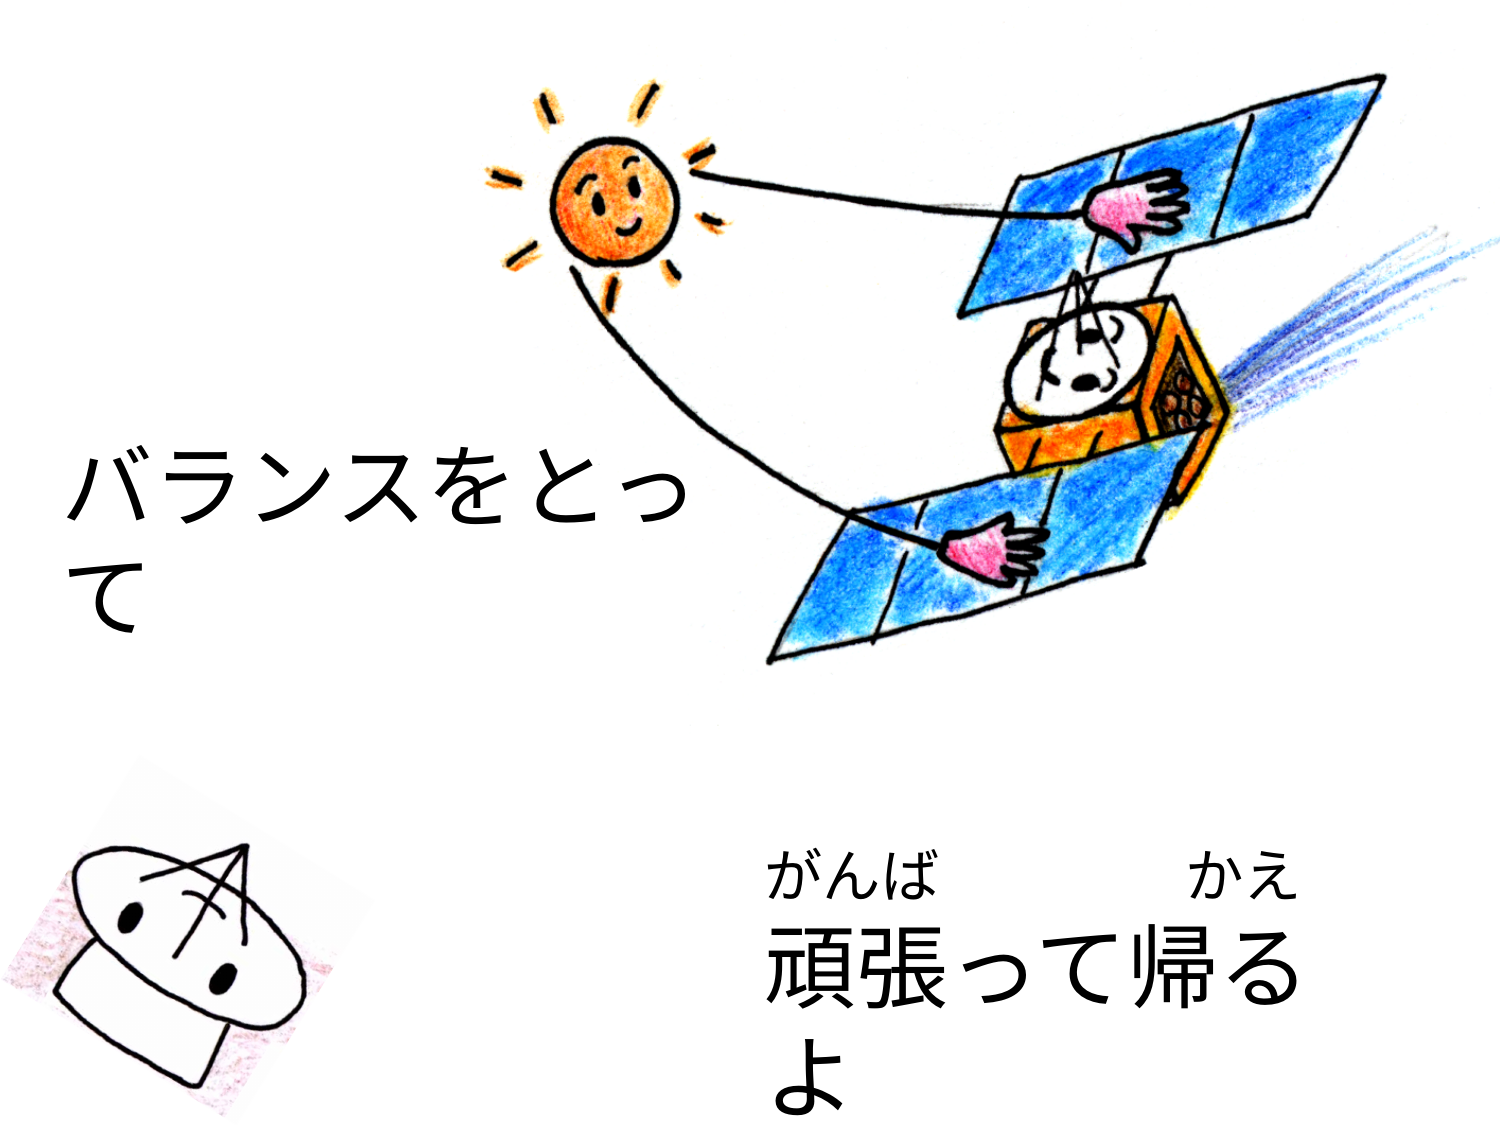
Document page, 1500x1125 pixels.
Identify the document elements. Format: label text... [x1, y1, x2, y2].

picture [447, 0, 1500, 746]
picture [2, 755, 374, 1124]
text_box バランスをとって [46, 421, 750, 657]
text_box がんば かえ 頑張って帰るよ [749, 832, 1395, 1125]
